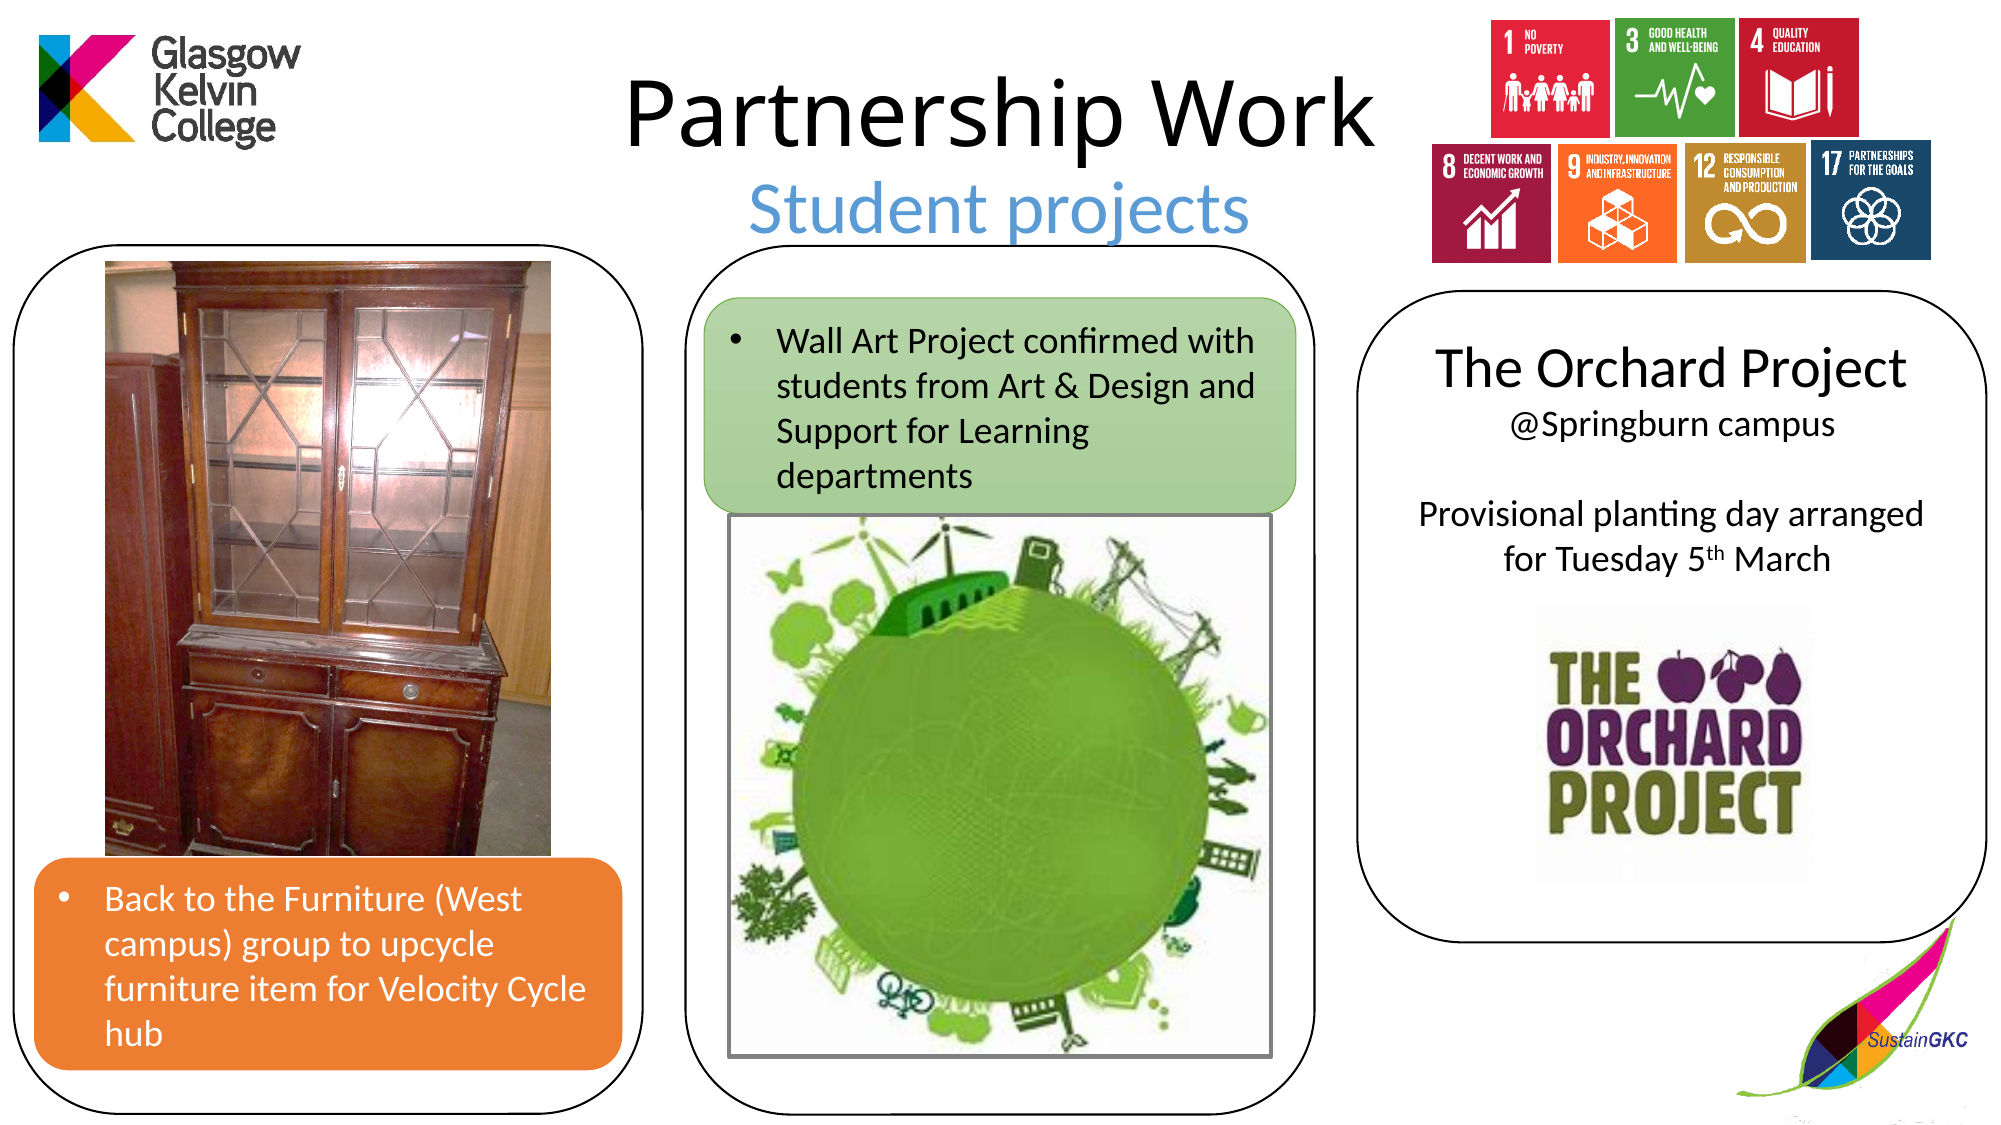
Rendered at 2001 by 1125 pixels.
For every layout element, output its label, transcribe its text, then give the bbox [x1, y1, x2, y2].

picture [1811, 140, 1931, 260]
picture [1615, 18, 1735, 137]
picture [731, 517, 1269, 1055]
text_box Wall Art Project confirmed with students from Art & Design and Support for Learning departments [703, 297, 1297, 513]
picture [1432, 144, 1551, 263]
text_box [684, 278, 1316, 1116]
picture [1491, 20, 1610, 138]
picture [1535, 603, 1815, 883]
picture [1685, 143, 1806, 264]
picture [1558, 144, 1678, 263]
picture [1739, 18, 1859, 137]
text_box Partnership Work [137, 59, 1863, 278]
text_box The Orchard Project @Springburn campus Provisional planting day arranged for Tuesday 5th March [1356, 289, 1988, 944]
text_box Back to the Furniture (West campus) group to upcycle furniture item for Velocity Cycle hub [30, 854, 626, 1074]
picture [0, 0, 342, 193]
text_box Student projects [588, 151, 1412, 257]
picture [1735, 916, 1968, 1125]
picture [105, 261, 551, 857]
text_box [12, 244, 644, 1115]
